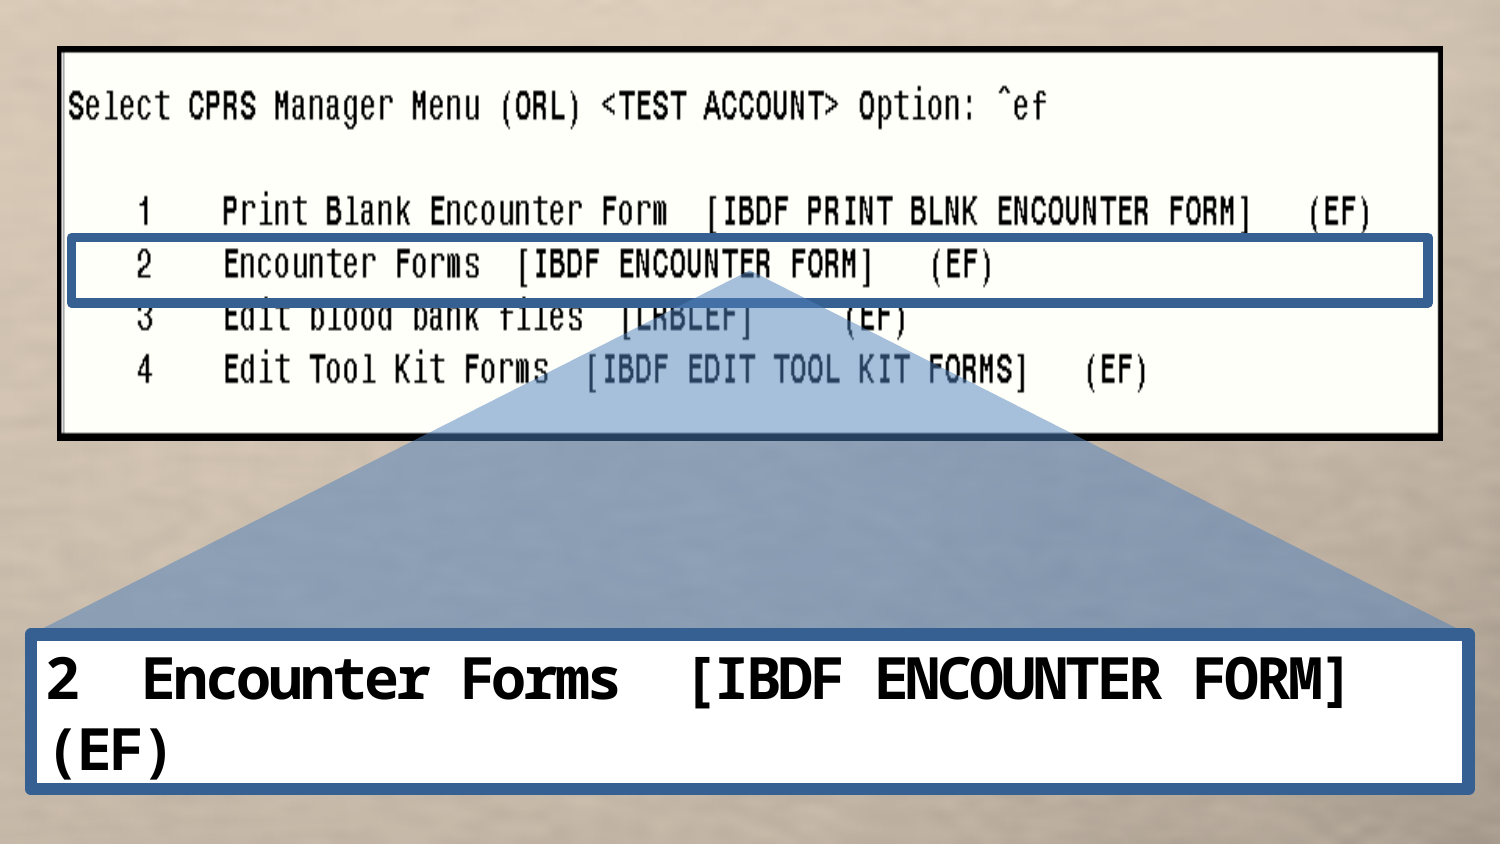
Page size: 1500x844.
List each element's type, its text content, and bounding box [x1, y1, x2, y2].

picture [0, 0, 1500, 844]
text_box 2 Encounter Forms [IBDF ENCOUNTER FORM] (EF) [31, 634, 1469, 789]
text_box [29, 450, 1471, 637]
